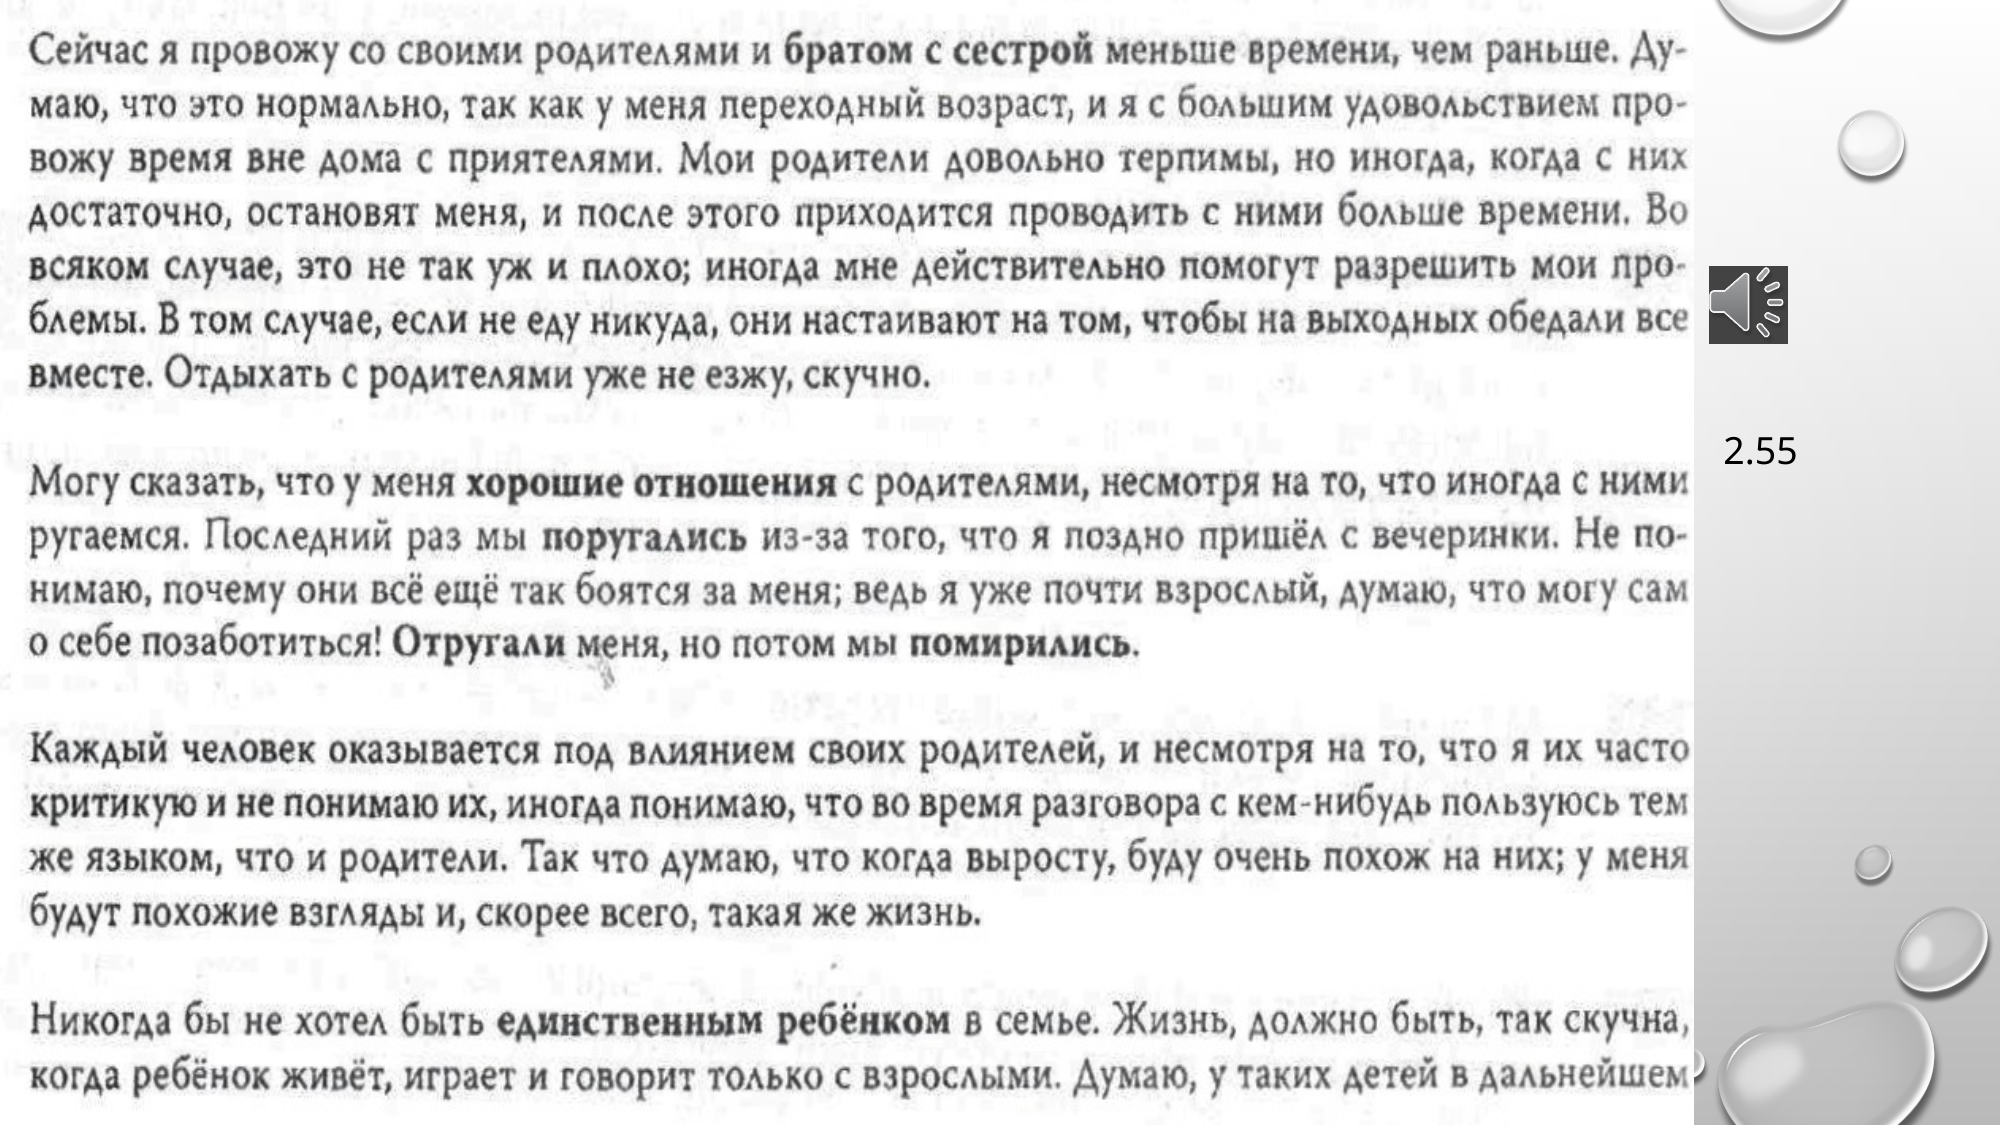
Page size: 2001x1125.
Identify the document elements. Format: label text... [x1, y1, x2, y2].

picture [0, 0, 2000, 1125]
text_box 2.55 [1708, 419, 1912, 479]
